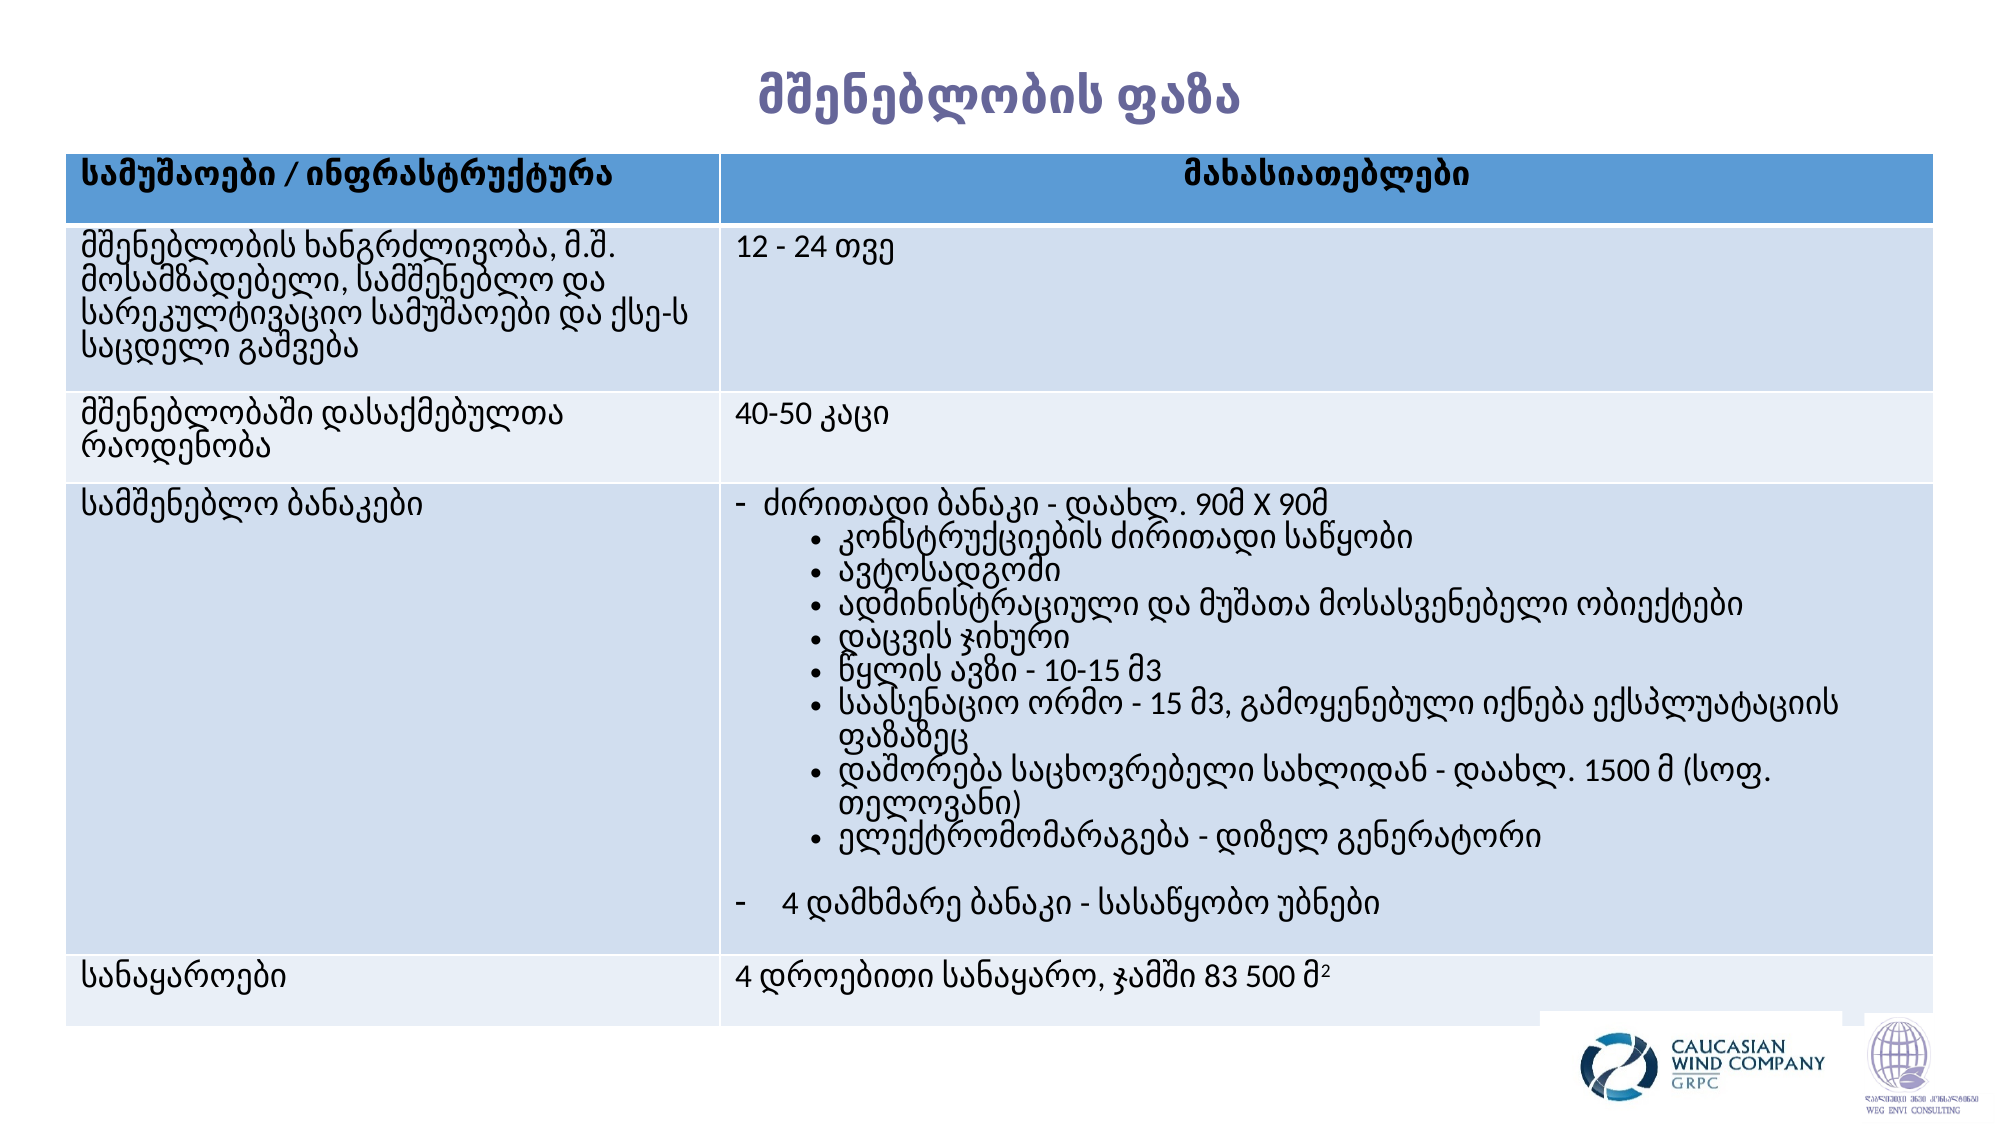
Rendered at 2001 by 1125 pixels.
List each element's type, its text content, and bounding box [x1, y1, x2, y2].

picture [1539, 1011, 1843, 1124]
title მშენებლობის ფაზა [137, 41, 1863, 152]
picture [1862, 1013, 1996, 1125]
table_cell სამშენებლო ბანაკები [66, 484, 719, 954]
table_header სამუშაოები / ინფრასტრუქტურა [66, 154, 719, 223]
table_cell ძირითადი ბანაკი - დაახლ. 90მ X 90მ კონსტრუქციების ძირითადი საწყობი ავტოსადგომი ადმინისტრაციული და მუშათა მოსასვენებელი ობიექტები დაცვის ჯიხური წყლის ავზი - 10-15 მ3 საასენაციო ორმო - 15 მ3, გამოყენებული იქნება ექსპლუატაციის ფაზაზეც დაშორება საცხოვრებელი სახლიდან - დაახლ. 1500 მ (სოფ. თელოვანი) ელექტრომომარაგება - დიზელ გენერატორი 4 დამხმარე ბანაკი - სასაწყობო უბნები [721, 484, 1933, 954]
table_cell მშენებლობაში დასაქმებულთა რაოდენობა [66, 393, 719, 482]
table_cell 4 დროებითი სანაყარო, ჯამში 83 500 მ2 [721, 956, 1933, 1026]
table_cell სანაყაროები [66, 956, 719, 1026]
table_cell მშენებლობის ხანგრძლივობა, მ.შ. მოსამზადებელი, სამშენებლო და სარეკულტივაციო სამუშაოები და ქსე-ს საცდელი გაშვება [66, 228, 719, 391]
table_cell 40-50 კაცი [721, 393, 1933, 482]
table_cell 12 - 24 თვე [721, 228, 1933, 391]
table_header მახასიათებლები [721, 154, 1933, 223]
